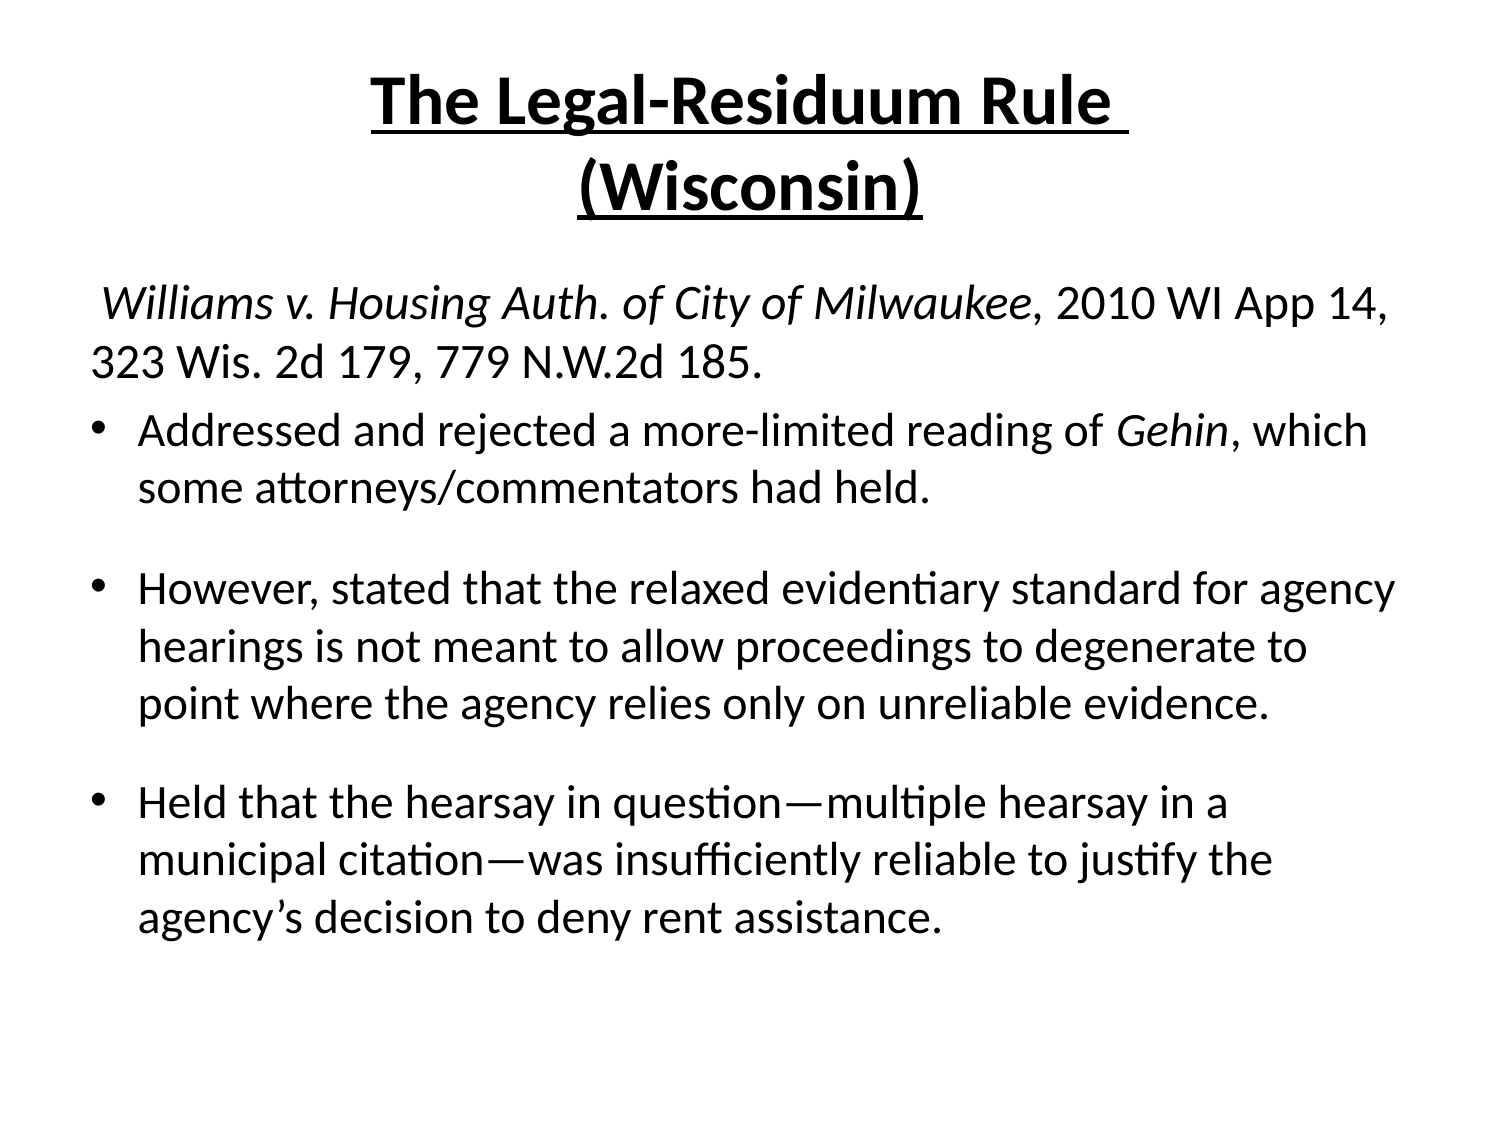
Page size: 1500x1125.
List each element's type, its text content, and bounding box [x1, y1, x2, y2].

title The Legal-Residuum Rule (Wisconsin) [75, 45, 1425, 233]
list Williams v. Housing Auth. of City of Milwaukee, 2010 WI App 14, 323 Wis. 2d 179, 779 N.W.2d 185. Addressed and rejected a more-limited reading of Gehin, which some attorneys/commentators had held. However, stated that the relaxed evidentiary standard for agency hearings is not meant to allow proceedings to degenerate to point where the agency relies only on unreliable evidence. Held that the hearsay in question—multiple hearsay in a municipal citation—was insufficiently reliable to justify the agency’s decision to deny rent assistance. [75, 262, 1425, 1005]
